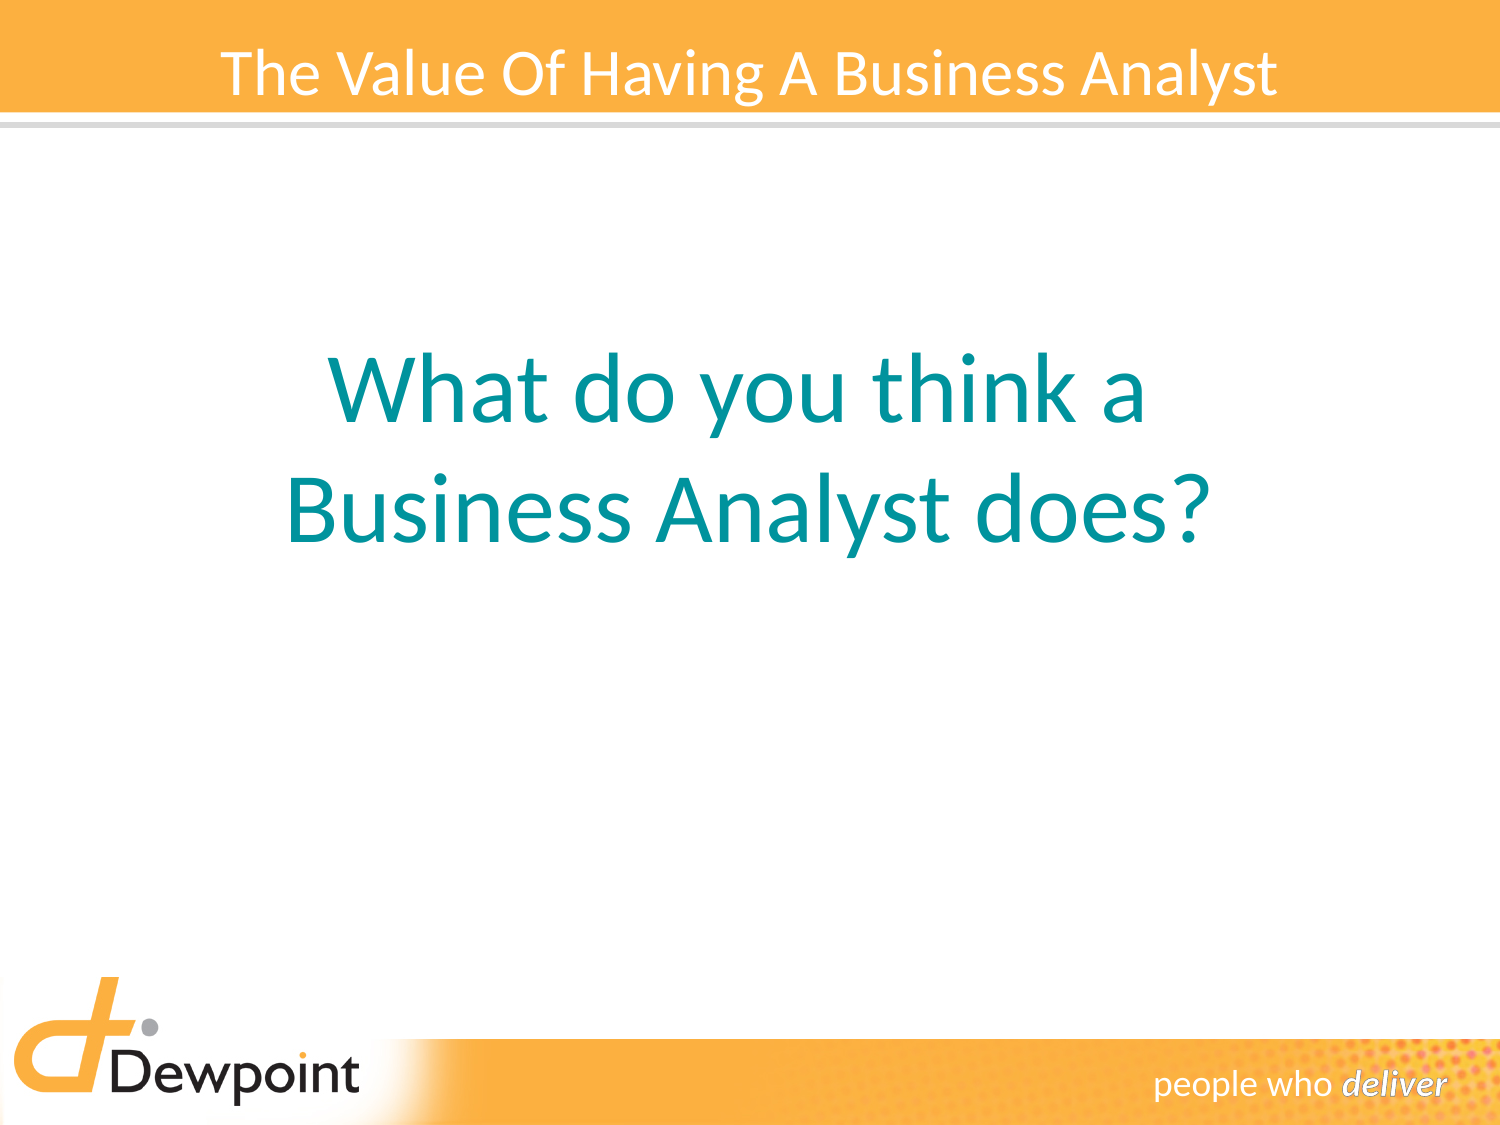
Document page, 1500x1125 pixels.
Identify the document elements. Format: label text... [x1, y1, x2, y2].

title The Value Of Having A Business Analyst [75, 24, 1425, 113]
list What do you think a Business Analyst does? [75, 174, 1425, 950]
picture [0, 977, 1500, 1125]
